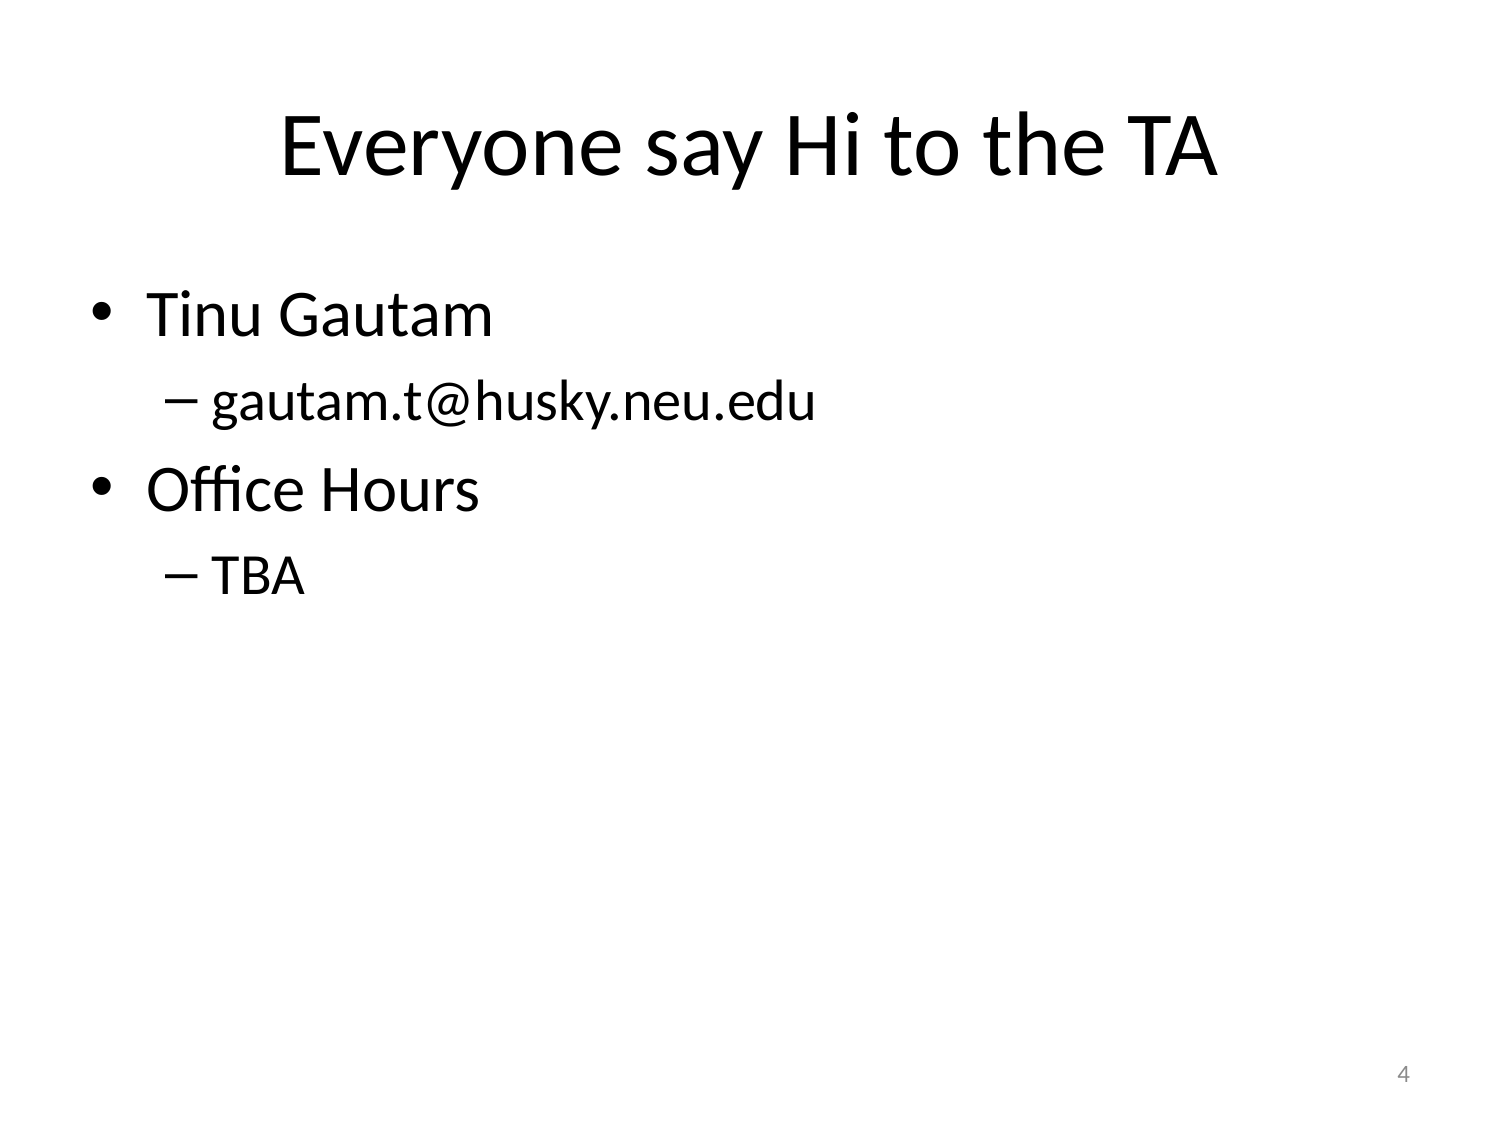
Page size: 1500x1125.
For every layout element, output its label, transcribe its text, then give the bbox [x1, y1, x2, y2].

list Tinu Gautam gautam.t@husky.neu.edu Office Hours TBA [75, 262, 1425, 1005]
slide_number 4 [1074, 1042, 1425, 1103]
title Everyone say Hi to the TA [75, 45, 1425, 233]
